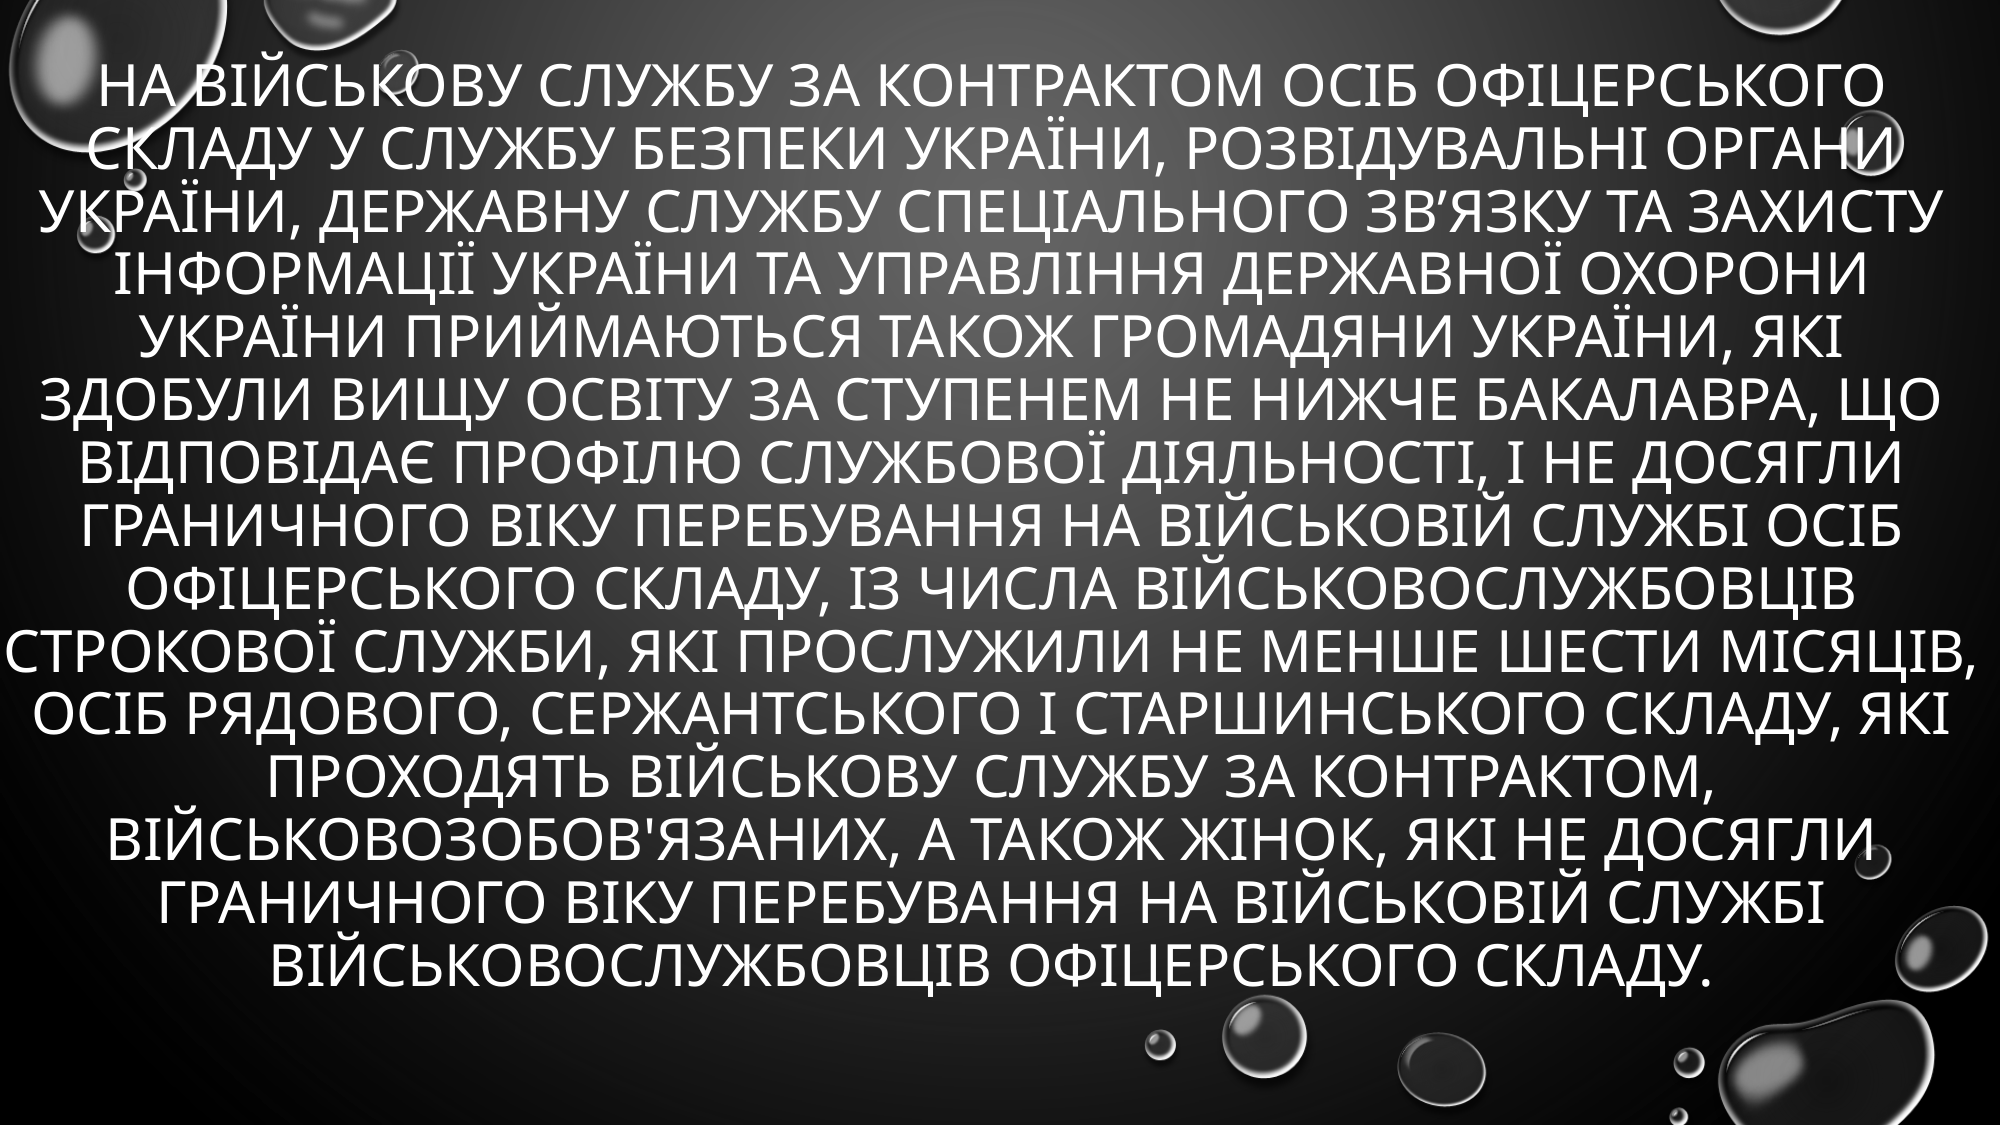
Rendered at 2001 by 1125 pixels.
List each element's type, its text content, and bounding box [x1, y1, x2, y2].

title На військову службу за контрактом осіб офіцерського складу у Службу безпеки України, розвідувальні органи України, Державну службу спеціального зв’язку та захисту інформації України та Управління державної охорони України приймаються також громадяни України, які здобули вищу освіту за ступенем не нижче бакалавра, що відповідає профілю службової діяльності, і не досягли граничного віку перебування на військовій службі осіб офіцерського складу, із числа військовослужбовців строкової служби, які прослужили не менше шести місяців, осіб рядового, сержантського і старшинського складу, які проходять військову службу за контрактом, військовозобов'язаних, а також жінок, які не досягли граничного віку перебування на військовій службі військовослужбовців офіцерського складу. [0, 0, 2000, 1125]
